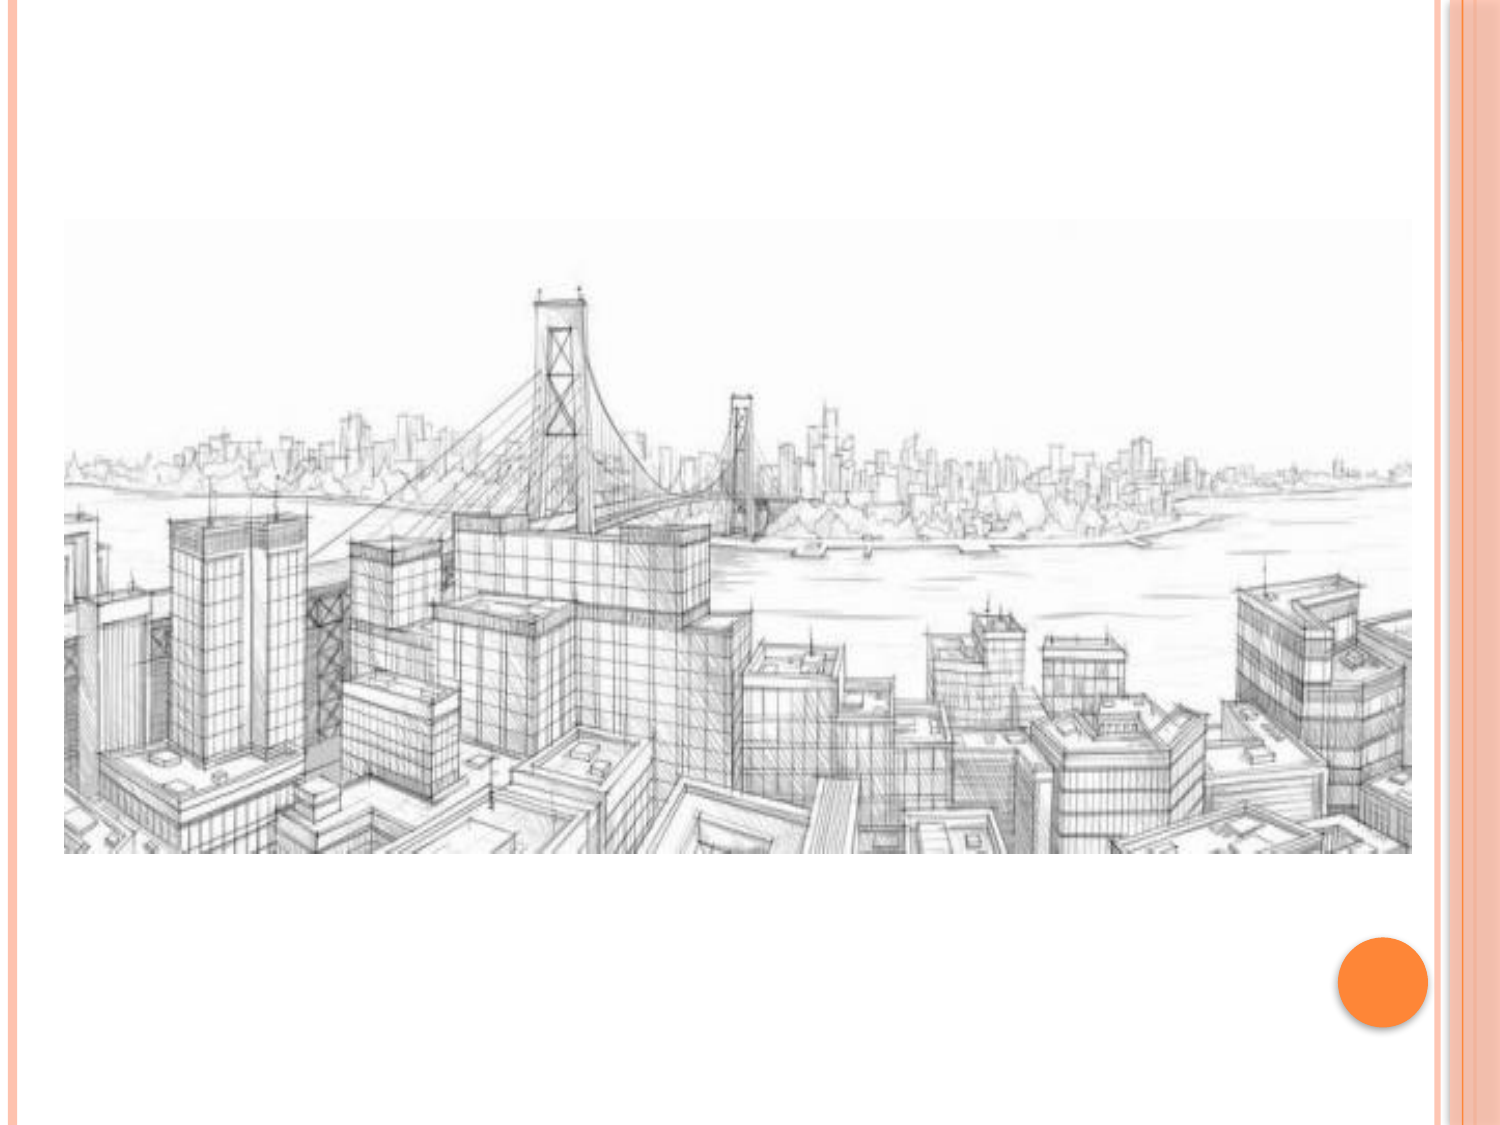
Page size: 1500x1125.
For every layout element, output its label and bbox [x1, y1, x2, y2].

list [64, 219, 1413, 855]
